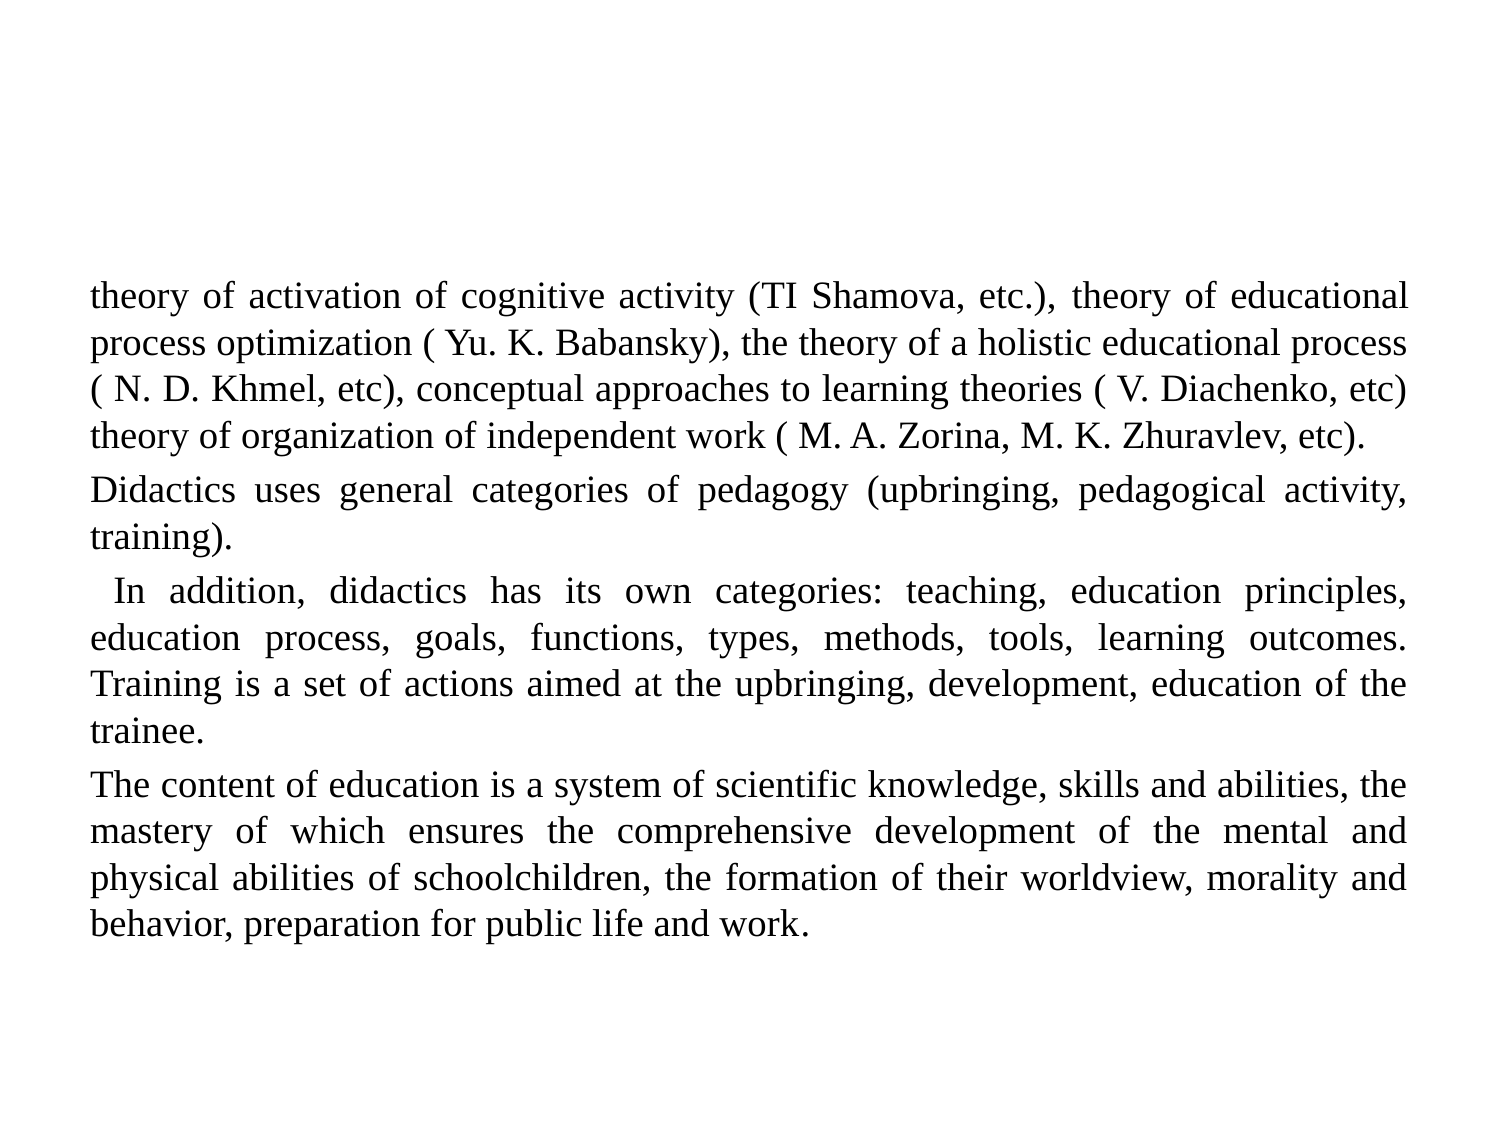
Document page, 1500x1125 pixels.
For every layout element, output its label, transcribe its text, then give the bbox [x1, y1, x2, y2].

list theory of activation of cognitive activity (TI Shamova, etc.), theory of educational process optimization ( Yu. K. Babansky), the theory of a holistic educational process ( N. D. Khmel, etc), conceptual approaches to learning theories ( V. Diachenko, etc) theory of organization of independent work ( M. A. Zorina, M. K. Zhuravlev, etc). Didactics uses general categories of pedagogy (upbringing, pedagogical activity, training). In addition, didactics has its own categories: teaching, education principles, education process, goals, functions, types, methods, tools, learning outcomes. Training is a set of actions aimed at the upbringing, development, education of the trainee. The content of education is a system of scientific knowledge, skills and abilities, the mastery of which ensures the comprehensive development of the mental and physical abilities of schoolchildren, the formation of their worldview, morality and behavior, preparation for public life and work. [75, 262, 1425, 1005]
